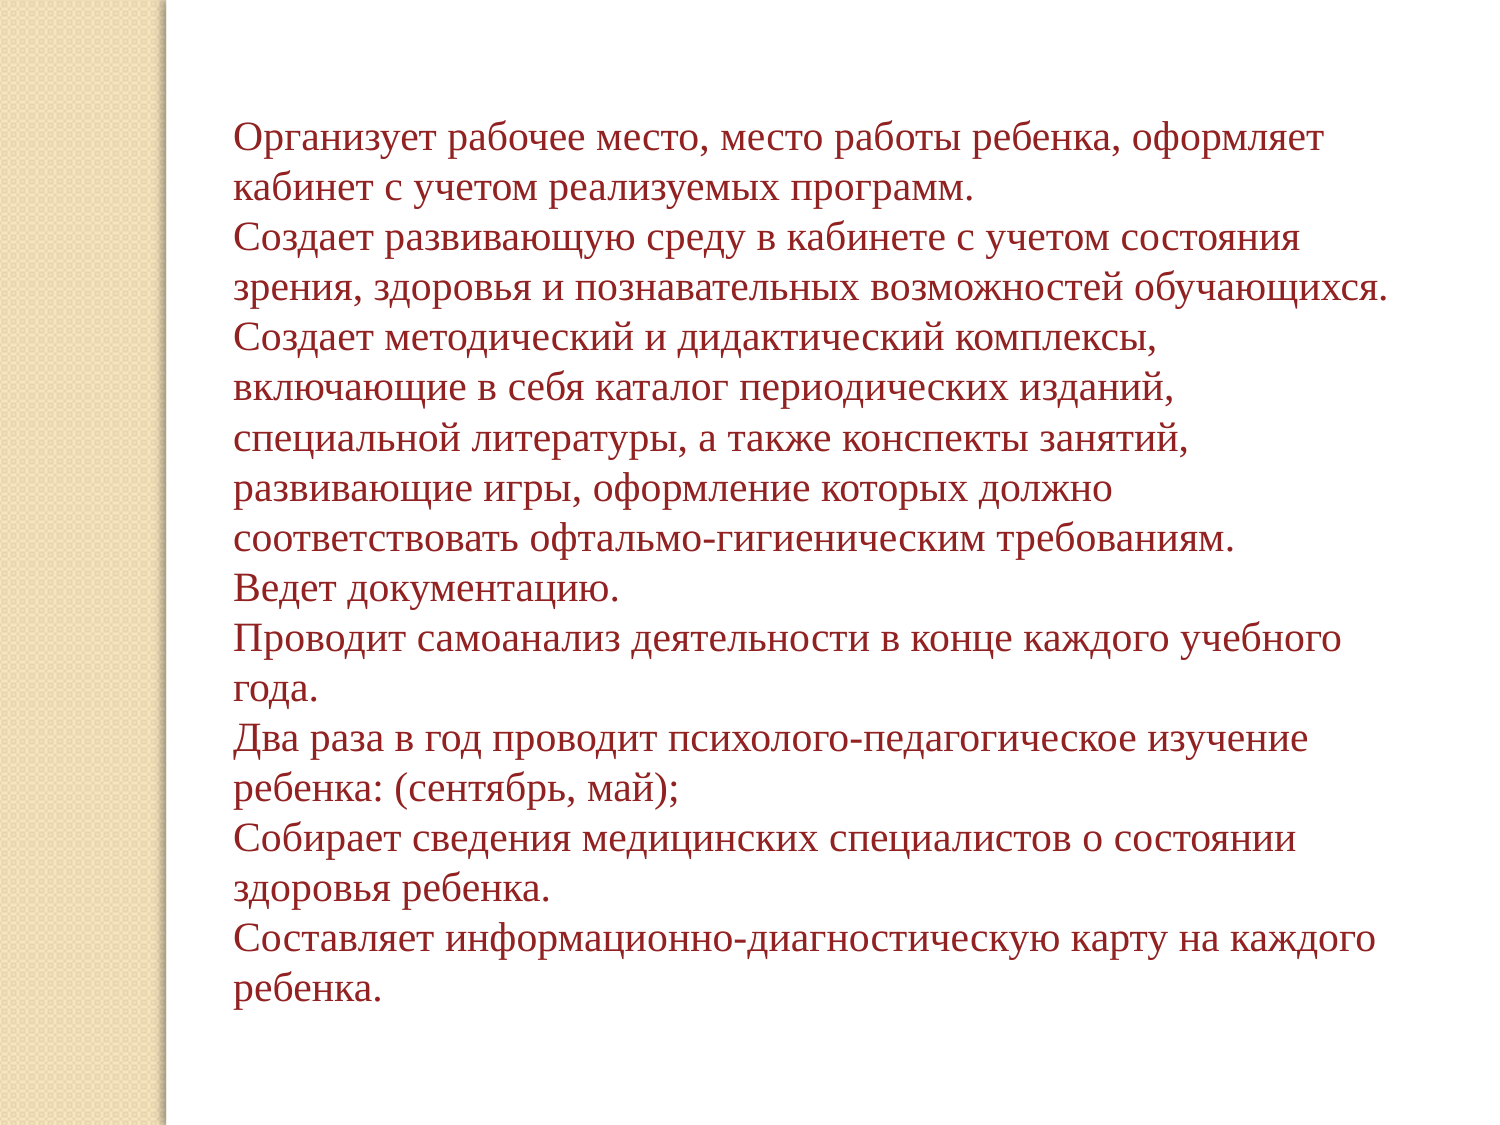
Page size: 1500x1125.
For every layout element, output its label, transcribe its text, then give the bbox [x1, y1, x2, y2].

text_box Организует рабочее место, место работы ребенка, оформляет кабинет с учетом реализуемых программ. Создает развивающую среду в кабинете с учетом состояния зрения, здоровья и познавательных возможностей обучающихся. Создает методический и дидактический комплексы, включающие в себя каталог периодических изданий, специальной литературы, а также конспекты занятий, развивающие игры, оформление которых должно соответствовать офтальмо-гигиеническим требованиям. Ведет документацию. Проводит самоанализ деятельности в конце каждого учебного года. Два раза в год проводит психолого-педагогическое изучение ребенка: (сентябрь, май); Собирает сведения медицинских специалистов о состоянии здоровья ребенка. Составляет информационно-диагностическую карту на каждого ребенка. [218, 101, 1412, 1017]
